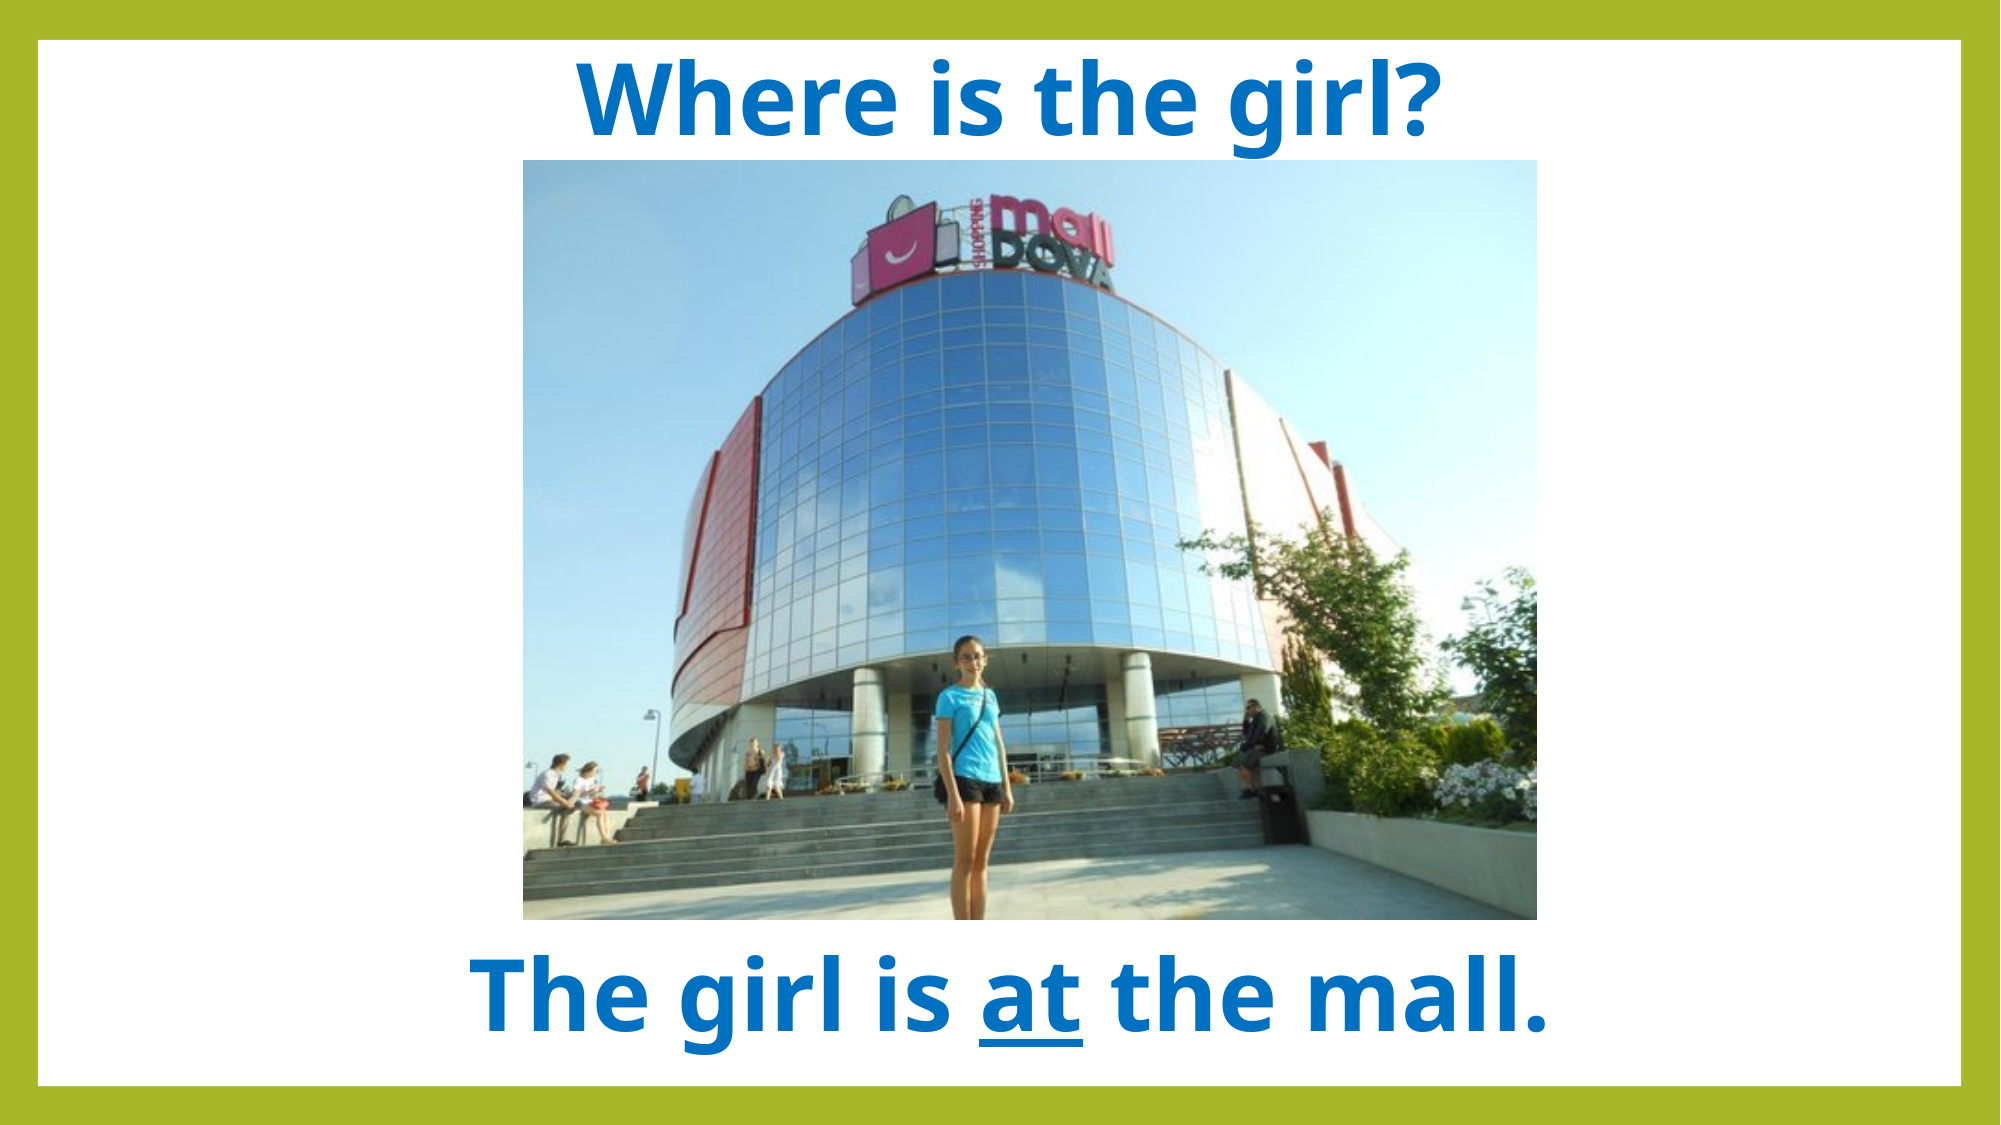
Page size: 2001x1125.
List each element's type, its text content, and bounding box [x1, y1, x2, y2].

picture [523, 159, 1538, 920]
list Where is the girl? The girl is at the mall. [63, 41, 1950, 1085]
